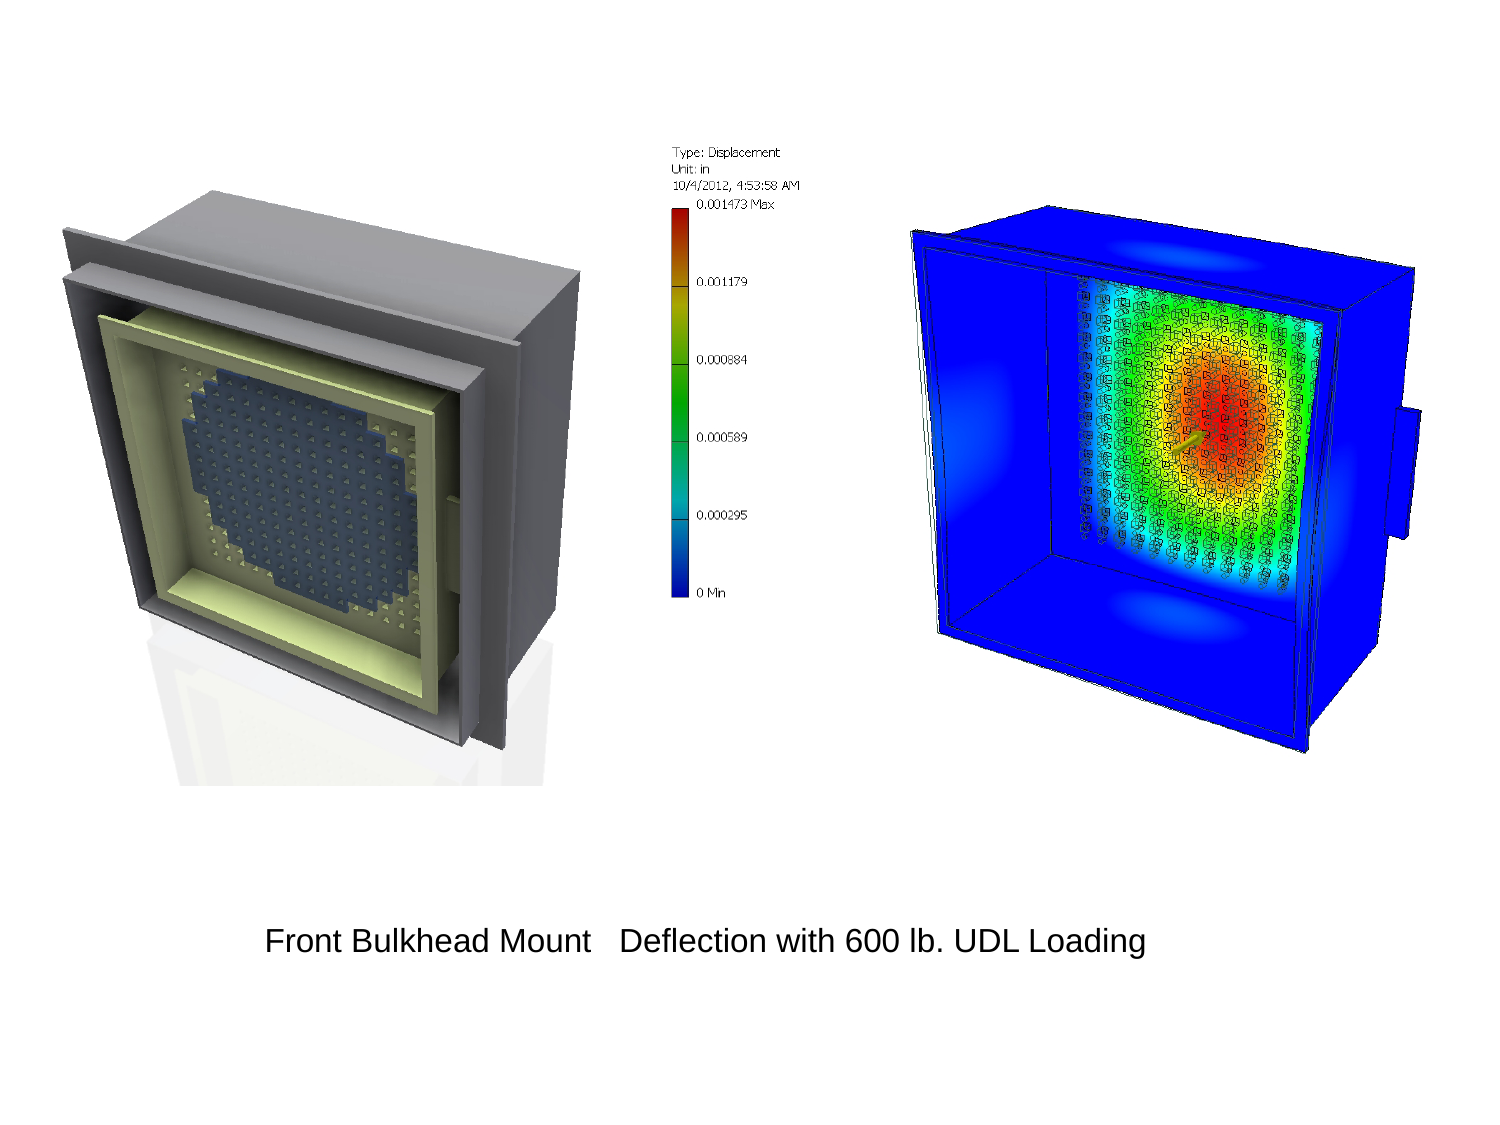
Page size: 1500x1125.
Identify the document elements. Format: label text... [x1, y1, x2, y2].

picture [662, 129, 1438, 791]
picture [49, 172, 593, 786]
text_box Front Bulkhead Mount Deflection with 600 lb. UDL Loading [249, 911, 1313, 967]
